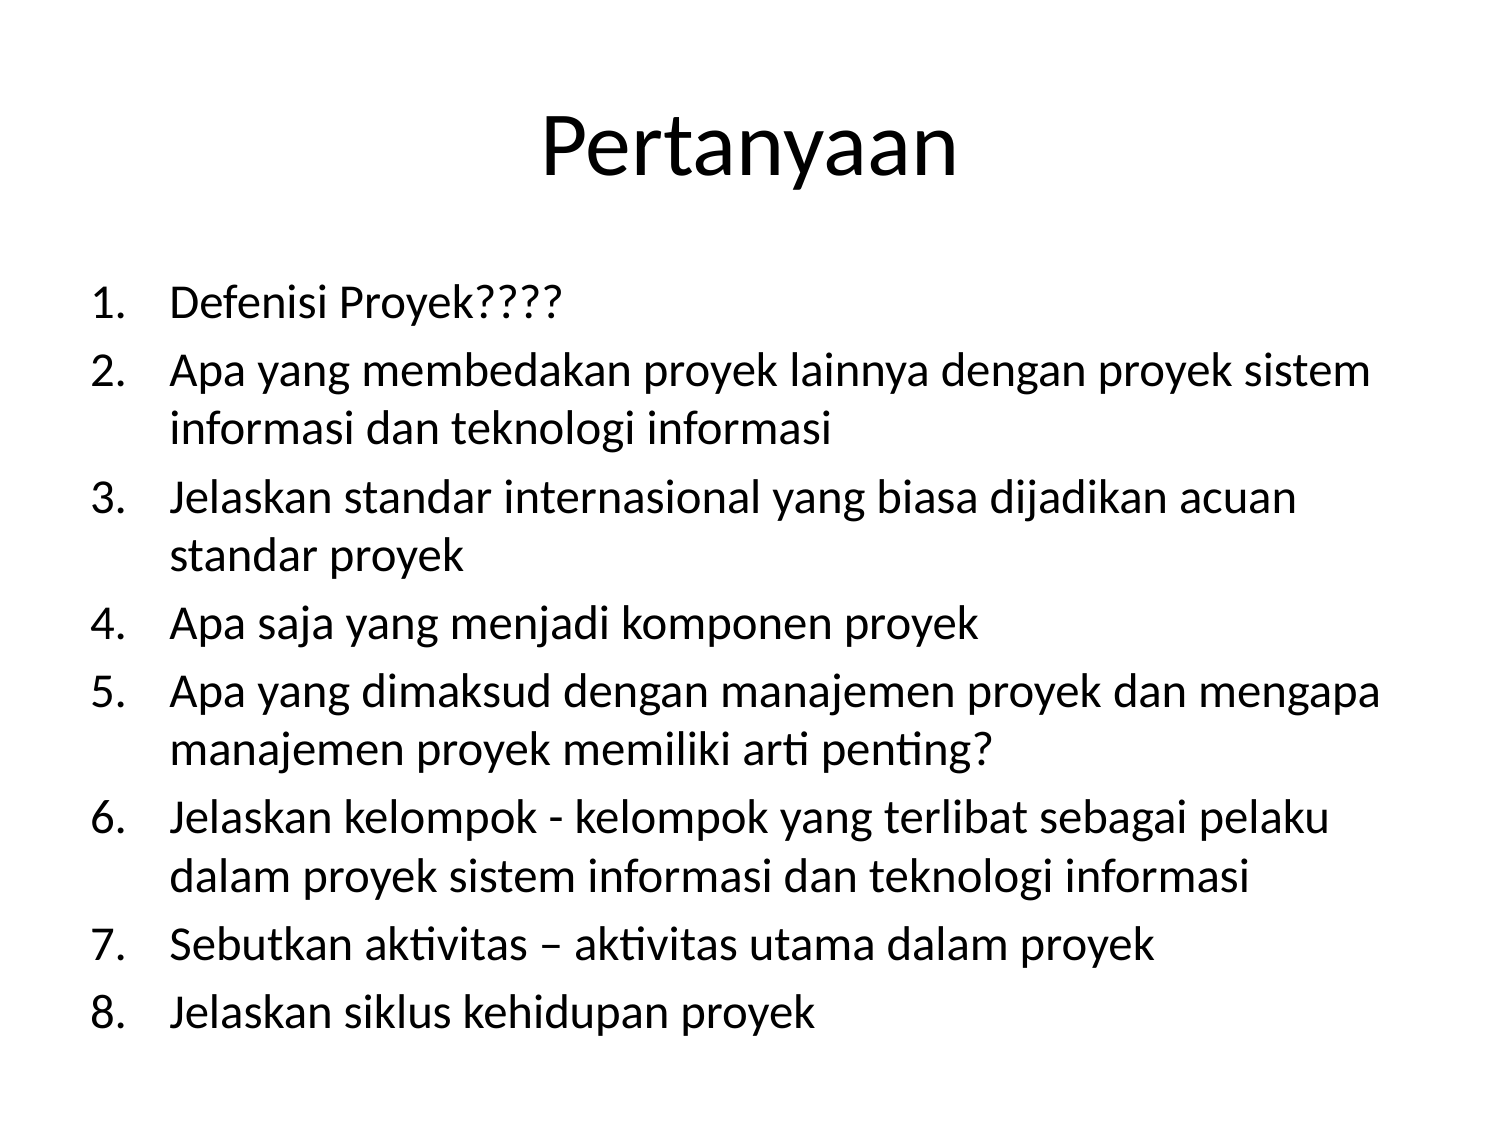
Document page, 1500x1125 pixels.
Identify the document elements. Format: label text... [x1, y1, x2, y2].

list Defenisi Proyek???? Apa yang membedakan proyek lainnya dengan proyek sistem informasi dan teknologi informasi Jelaskan standar internasional yang biasa dijadikan acuan standar proyek Apa saja yang menjadi komponen proyek Apa yang dimaksud dengan manajemen proyek dan mengapa manajemen proyek memiliki arti penting? Jelaskan kelompok - kelompok yang terlibat sebagai pelaku dalam proyek sistem informasi dan teknologi informasi Sebutkan aktivitas – aktivitas utama dalam proyek Jelaskan siklus kehidupan proyek [75, 262, 1425, 1050]
title Pertanyaan [75, 45, 1425, 233]
